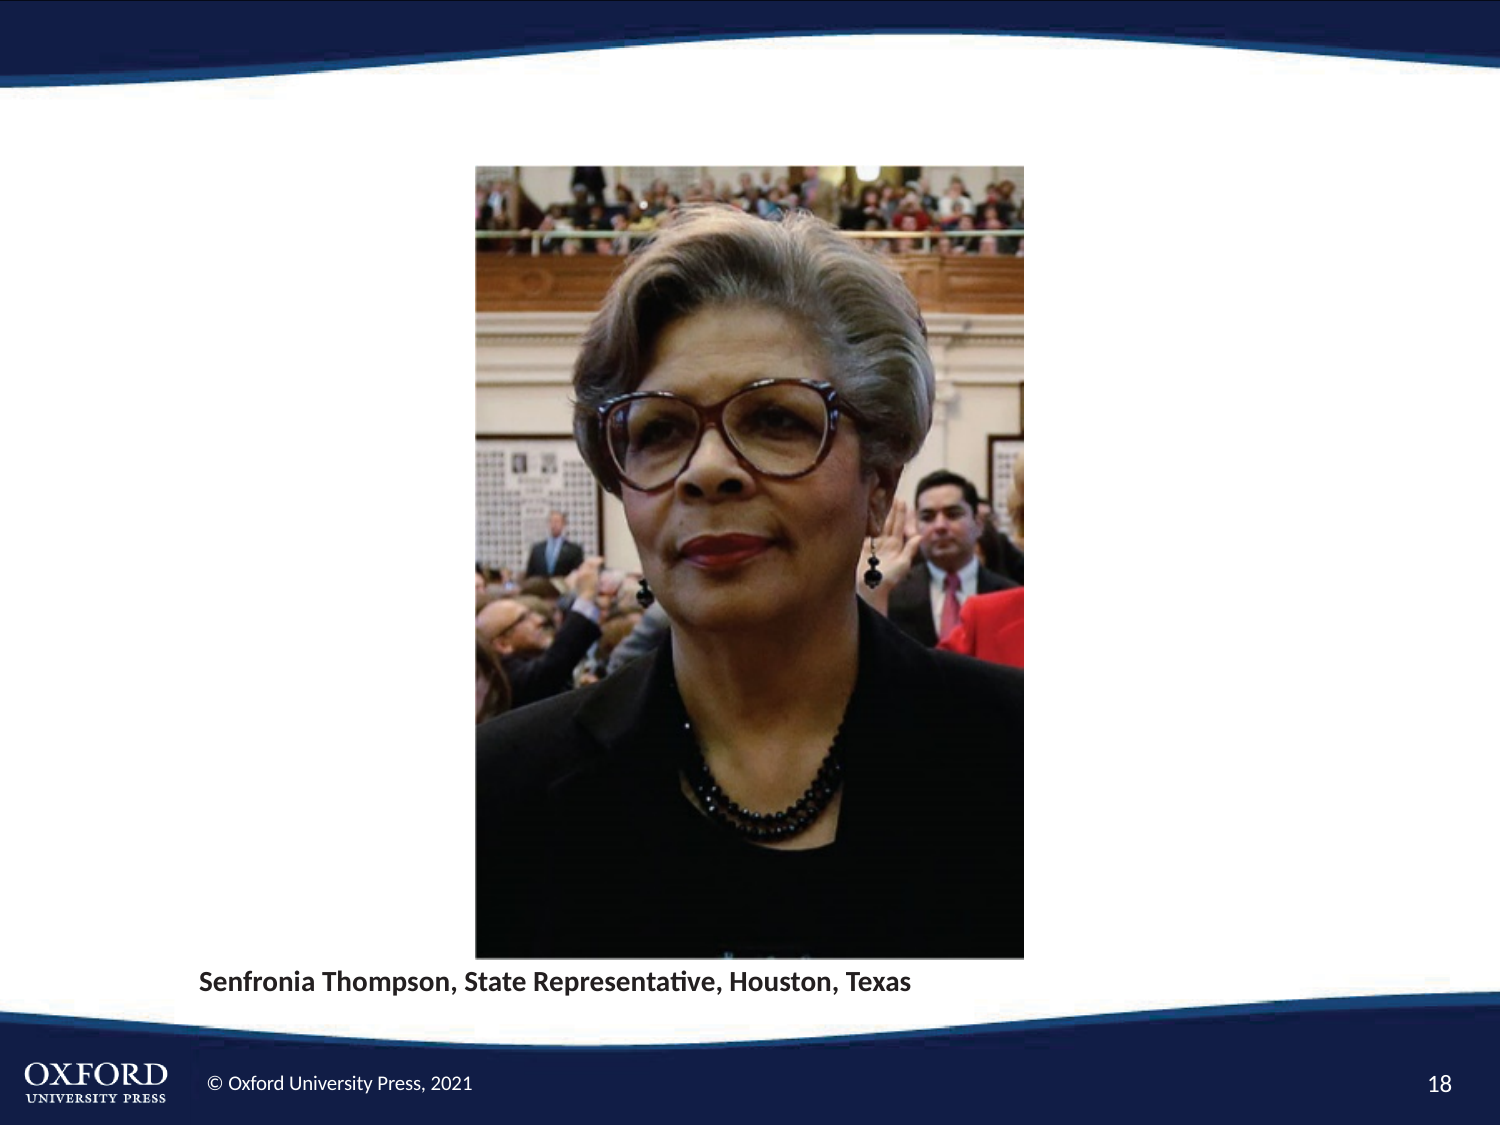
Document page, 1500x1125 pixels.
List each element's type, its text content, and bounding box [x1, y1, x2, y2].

slide_number 18 [1420, 1071, 1462, 1125]
title Senfronia Thompson, State Representative, Houston, Texas [192, 962, 1468, 998]
footer © Oxford University Press, 2021 [204, 1072, 479, 1125]
picture [0, 0, 1500, 1125]
